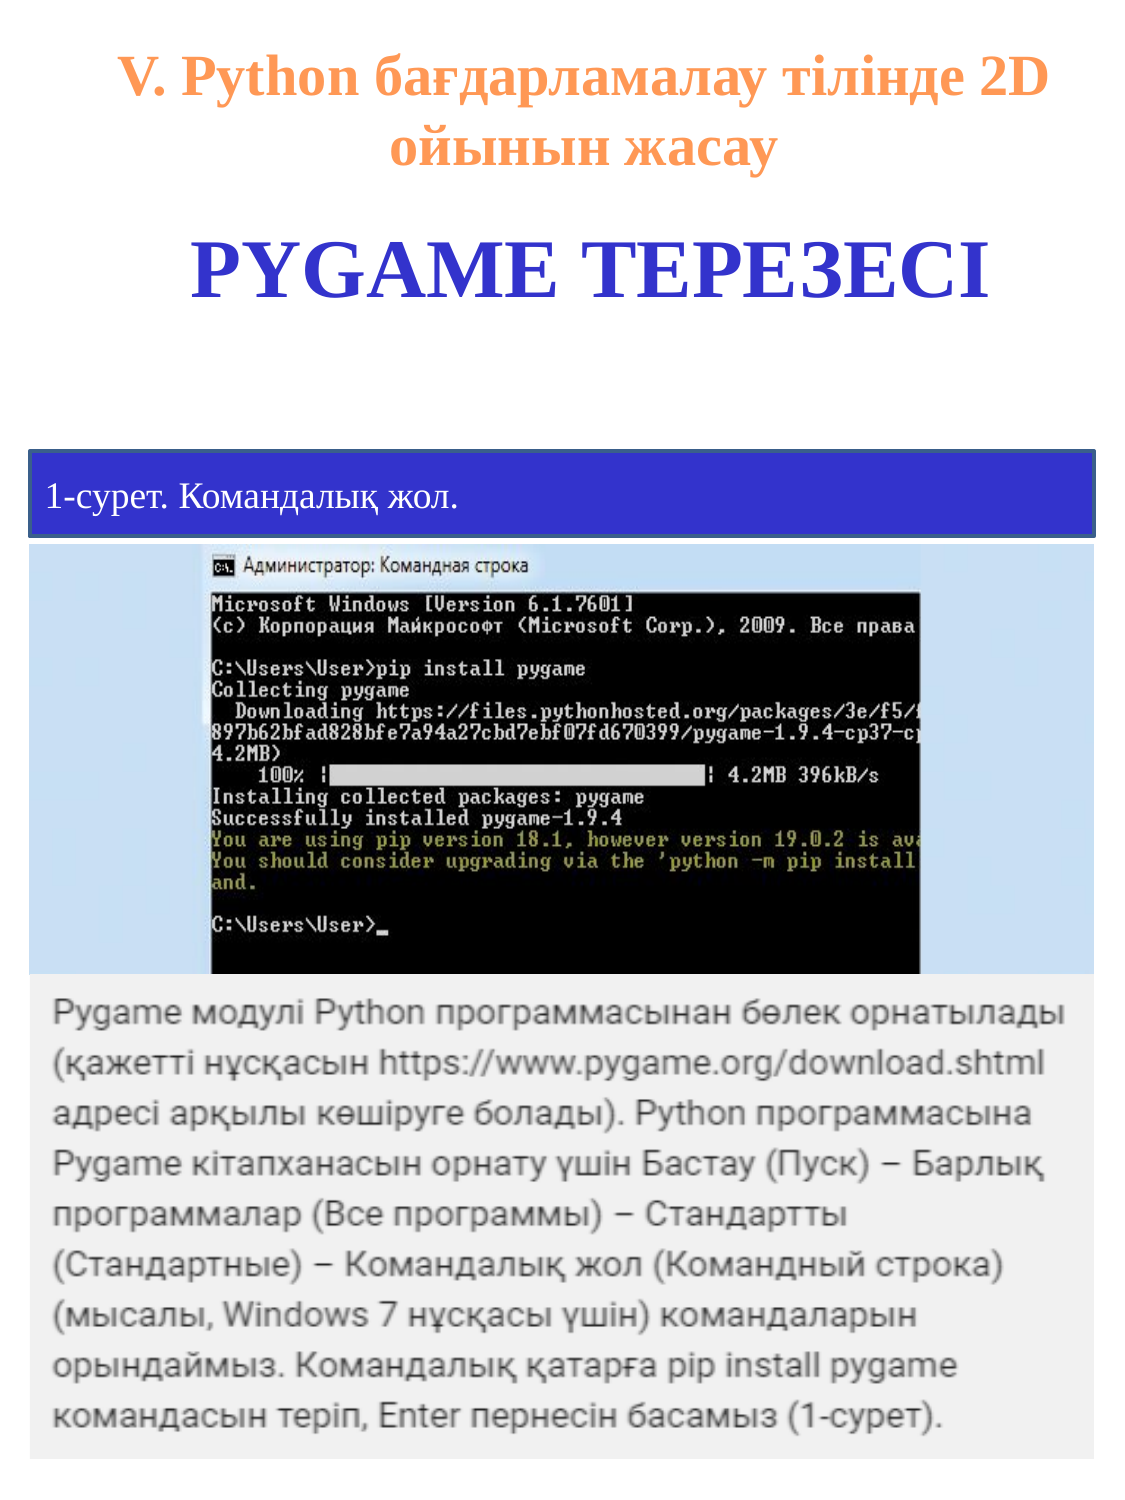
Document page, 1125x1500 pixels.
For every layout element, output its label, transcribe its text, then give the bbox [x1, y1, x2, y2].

text_box V. Python бағдарламалау тілінде 2D ойынын жасау [40, 29, 1125, 185]
text_box Pygame терезесі [175, 206, 1007, 322]
text_box 1-сурет. Командалық жол. [28, 449, 1096, 538]
picture [29, 543, 1095, 1459]
